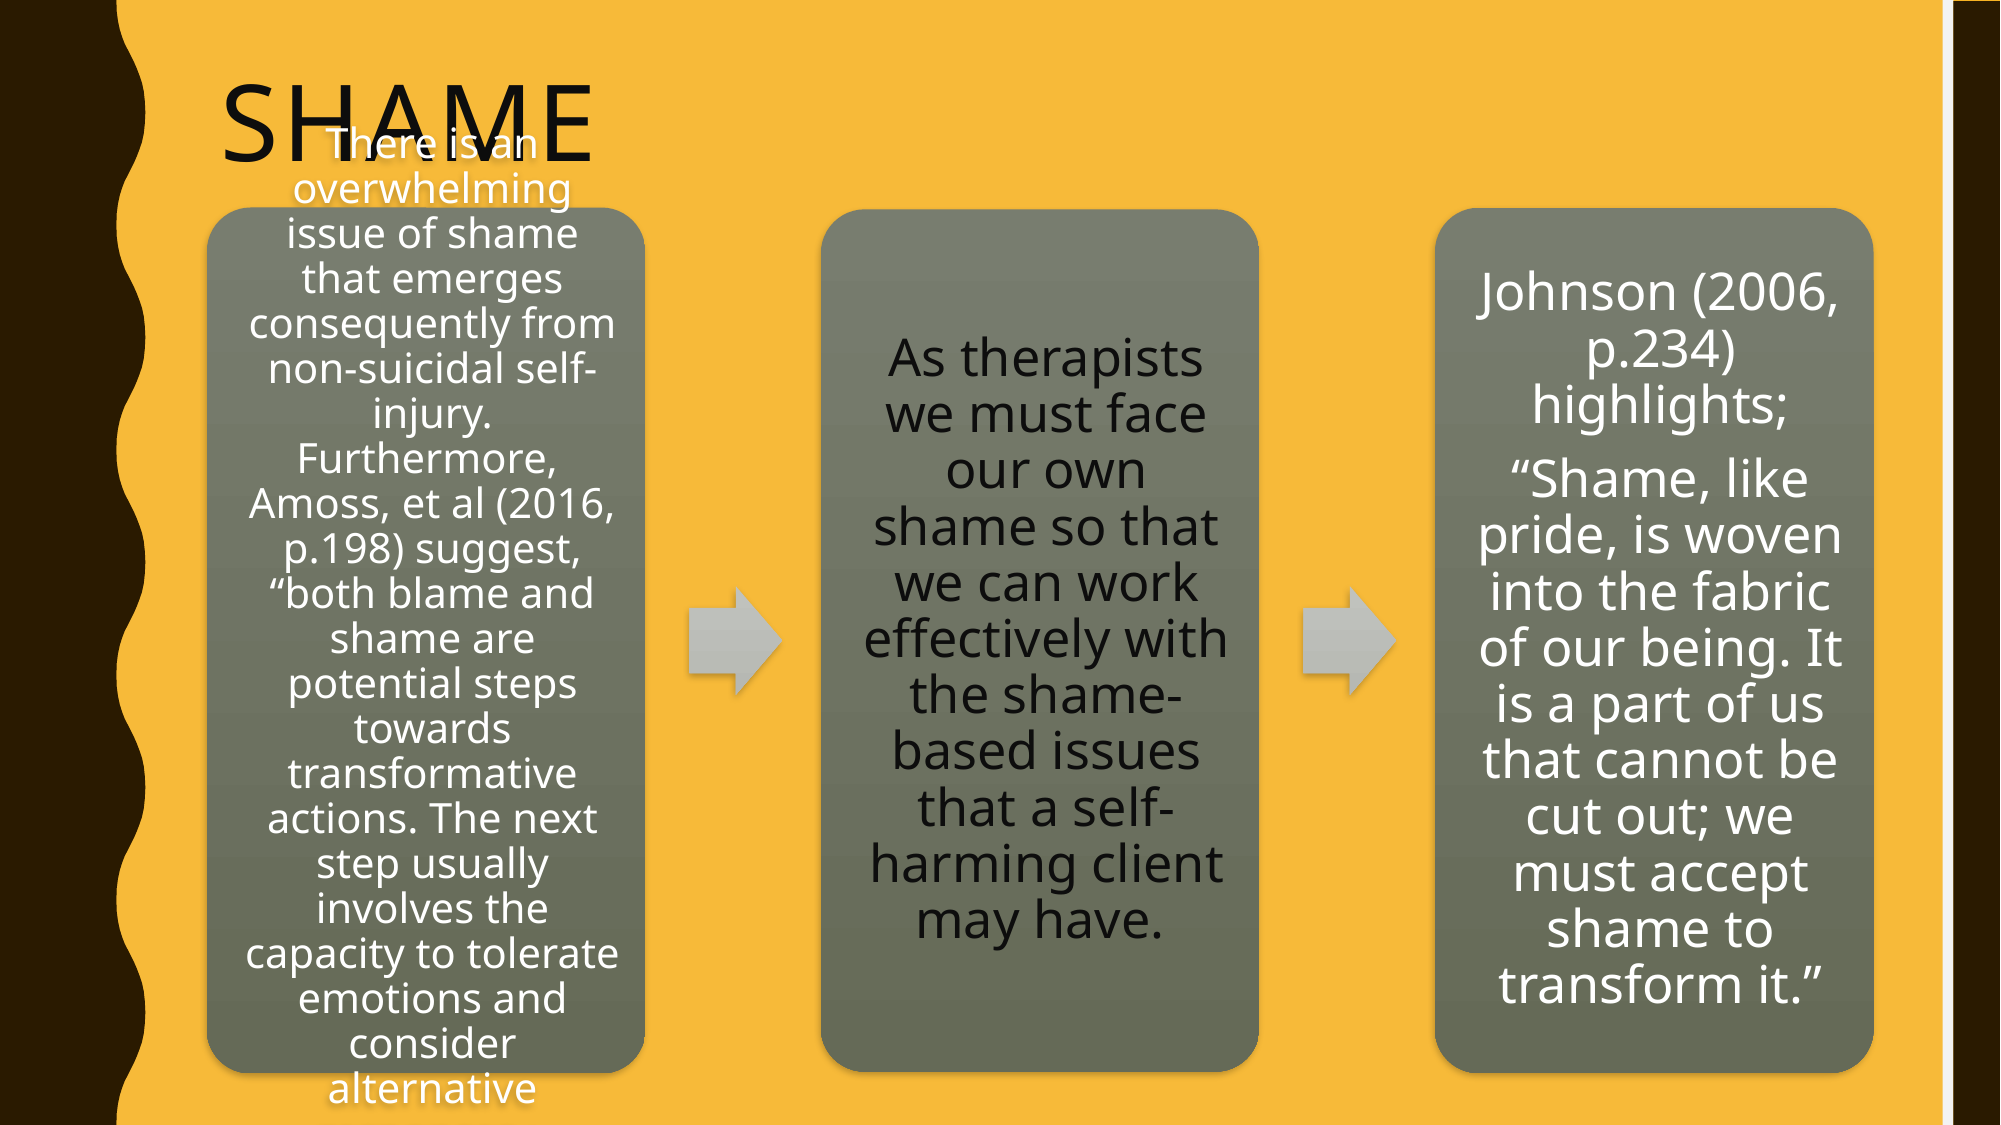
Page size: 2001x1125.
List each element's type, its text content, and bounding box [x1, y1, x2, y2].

text_box [1952, 0, 2000, 1125]
text_box [0, 0, 146, 1125]
title SHAME [205, 62, 1875, 207]
text_box [1942, 0, 1952, 1125]
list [205, 207, 1875, 1074]
text_box [117, 0, 1942, 1125]
